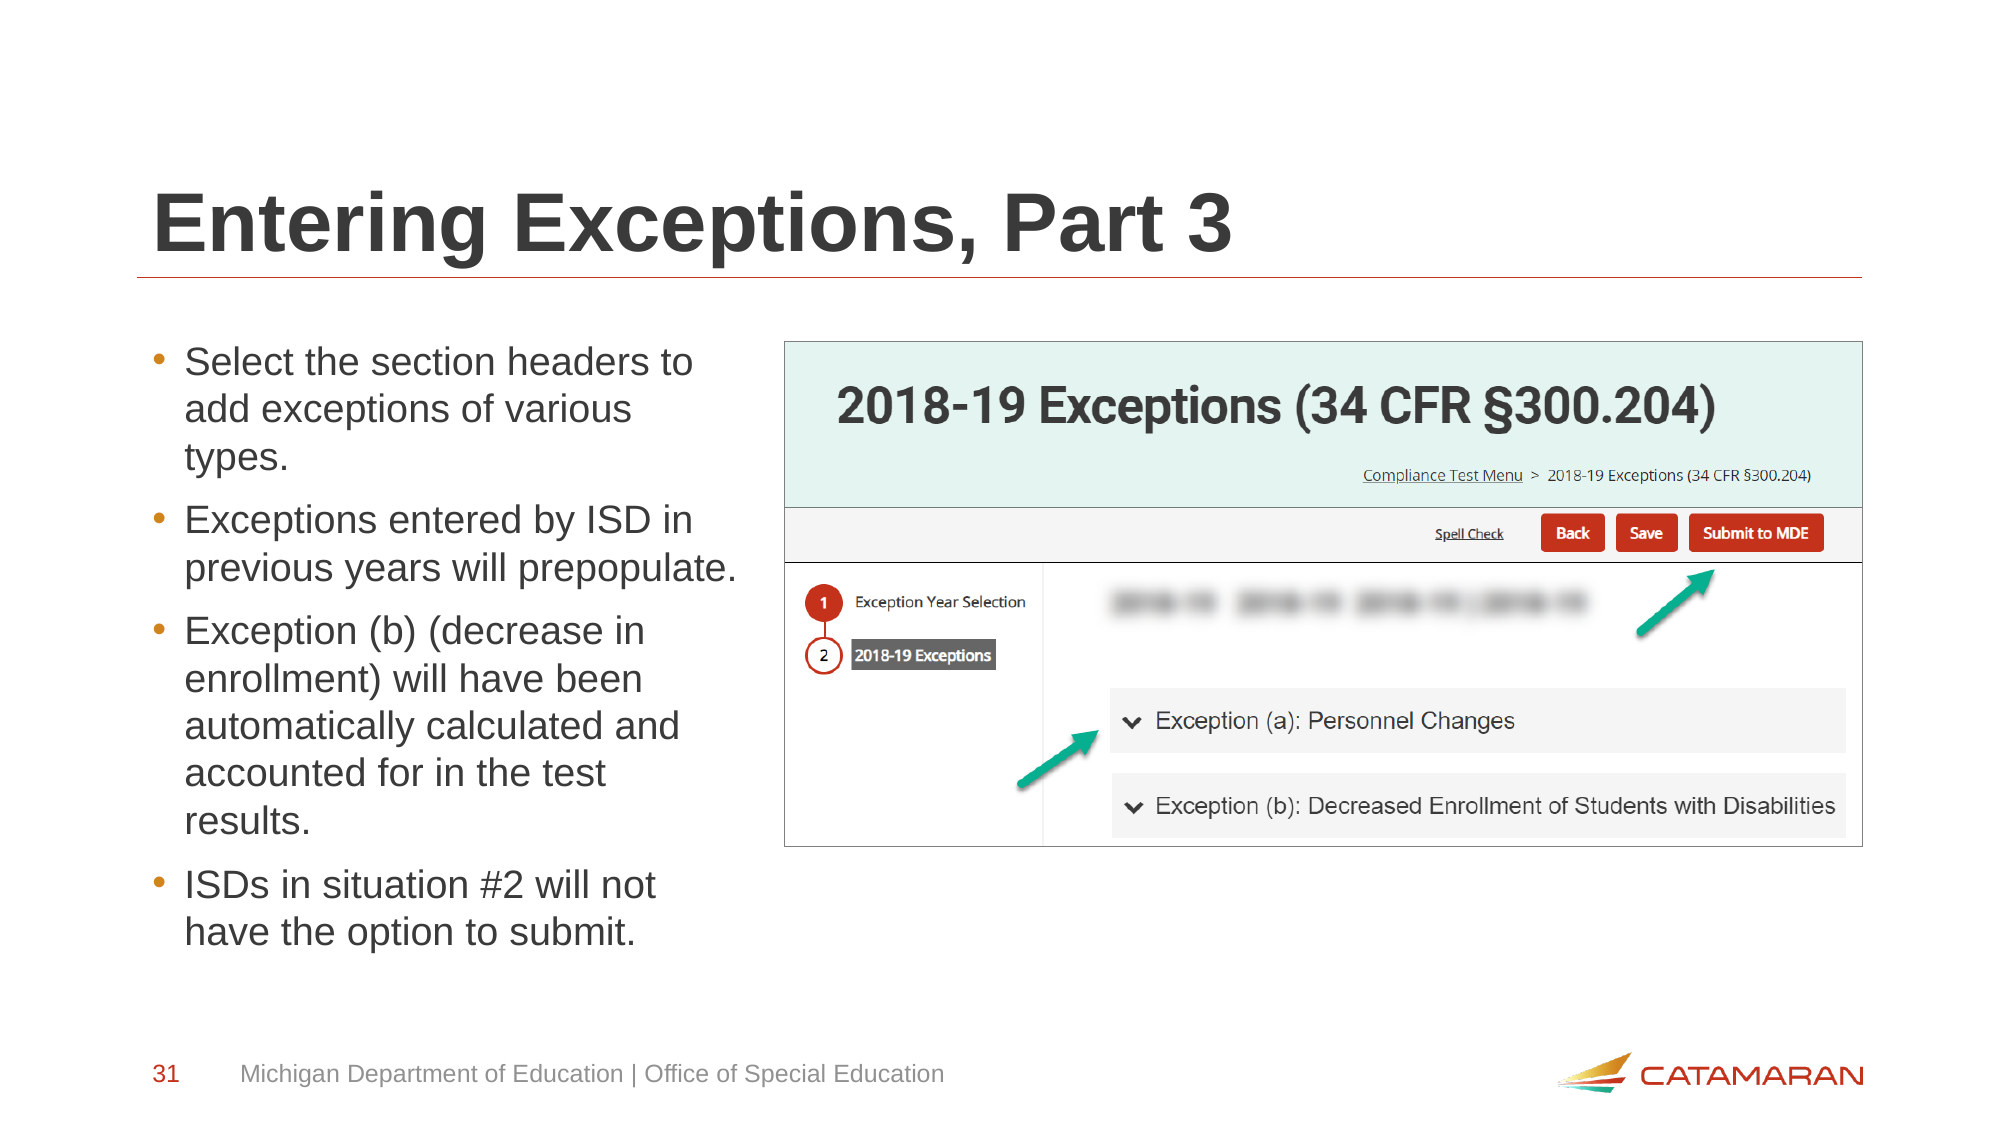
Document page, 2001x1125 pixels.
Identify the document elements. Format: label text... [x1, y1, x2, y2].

picture [1557, 1052, 1863, 1093]
title Entering Exceptions, Part 3 [137, 59, 1863, 278]
footer Michigan Department of Education | Office of Special Education [225, 1042, 1484, 1103]
slide_number 31 [137, 1042, 205, 1103]
list Select the section headers to add exceptions of various types. Exceptions entered by ISD in previous years will prepopulate. Exception (b) (decrease in enrollment) will have been automatically calculated and accounted for in the test results. ISDs in situation #2 will not have the option to submit. [137, 328, 759, 1014]
picture [784, 341, 1863, 847]
